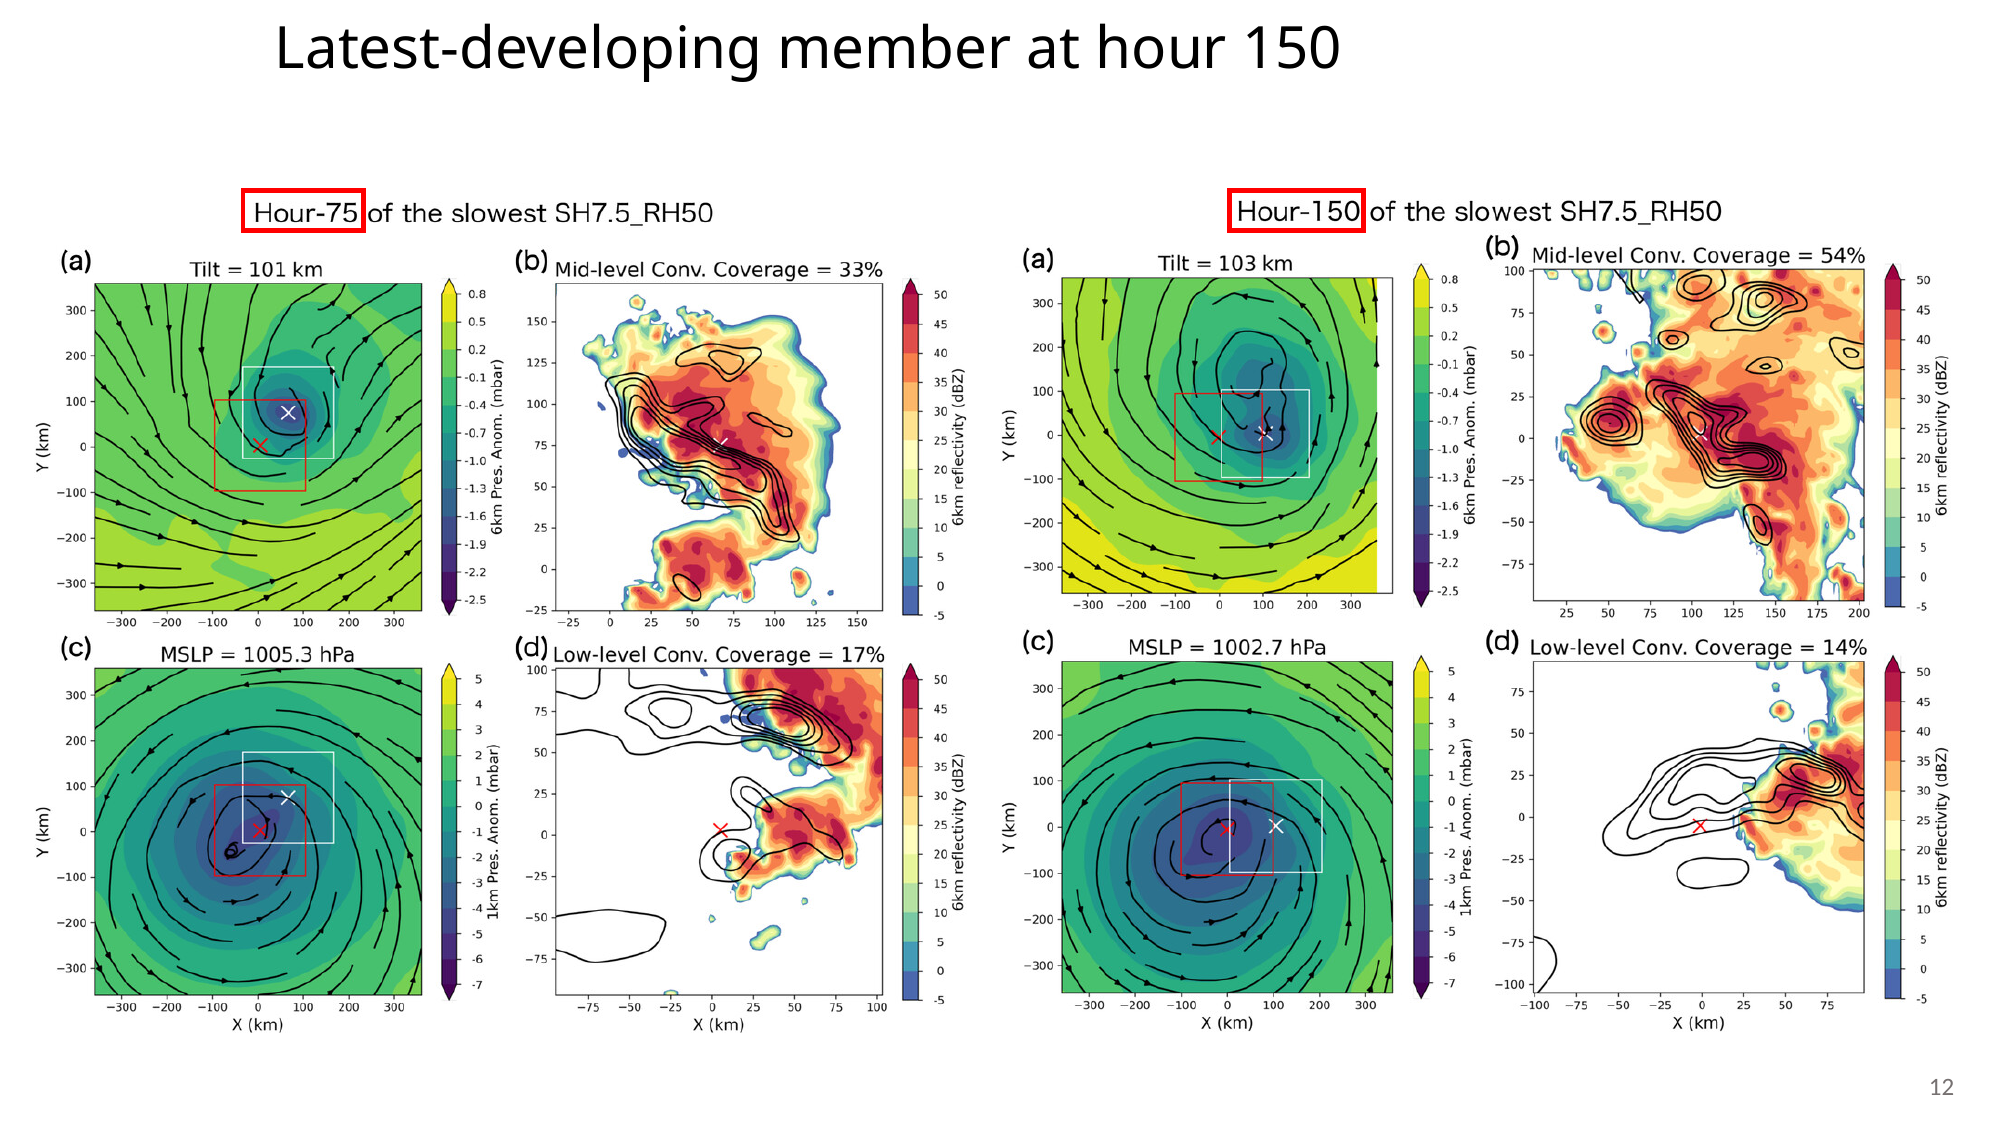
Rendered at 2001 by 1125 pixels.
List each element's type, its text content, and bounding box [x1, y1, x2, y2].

picture [34, 201, 967, 1034]
list Latest-developing member at hour 150 [259, 4, 1793, 95]
text_box [1228, 189, 1365, 199]
picture [1000, 199, 1951, 1033]
text_box [242, 189, 365, 201]
